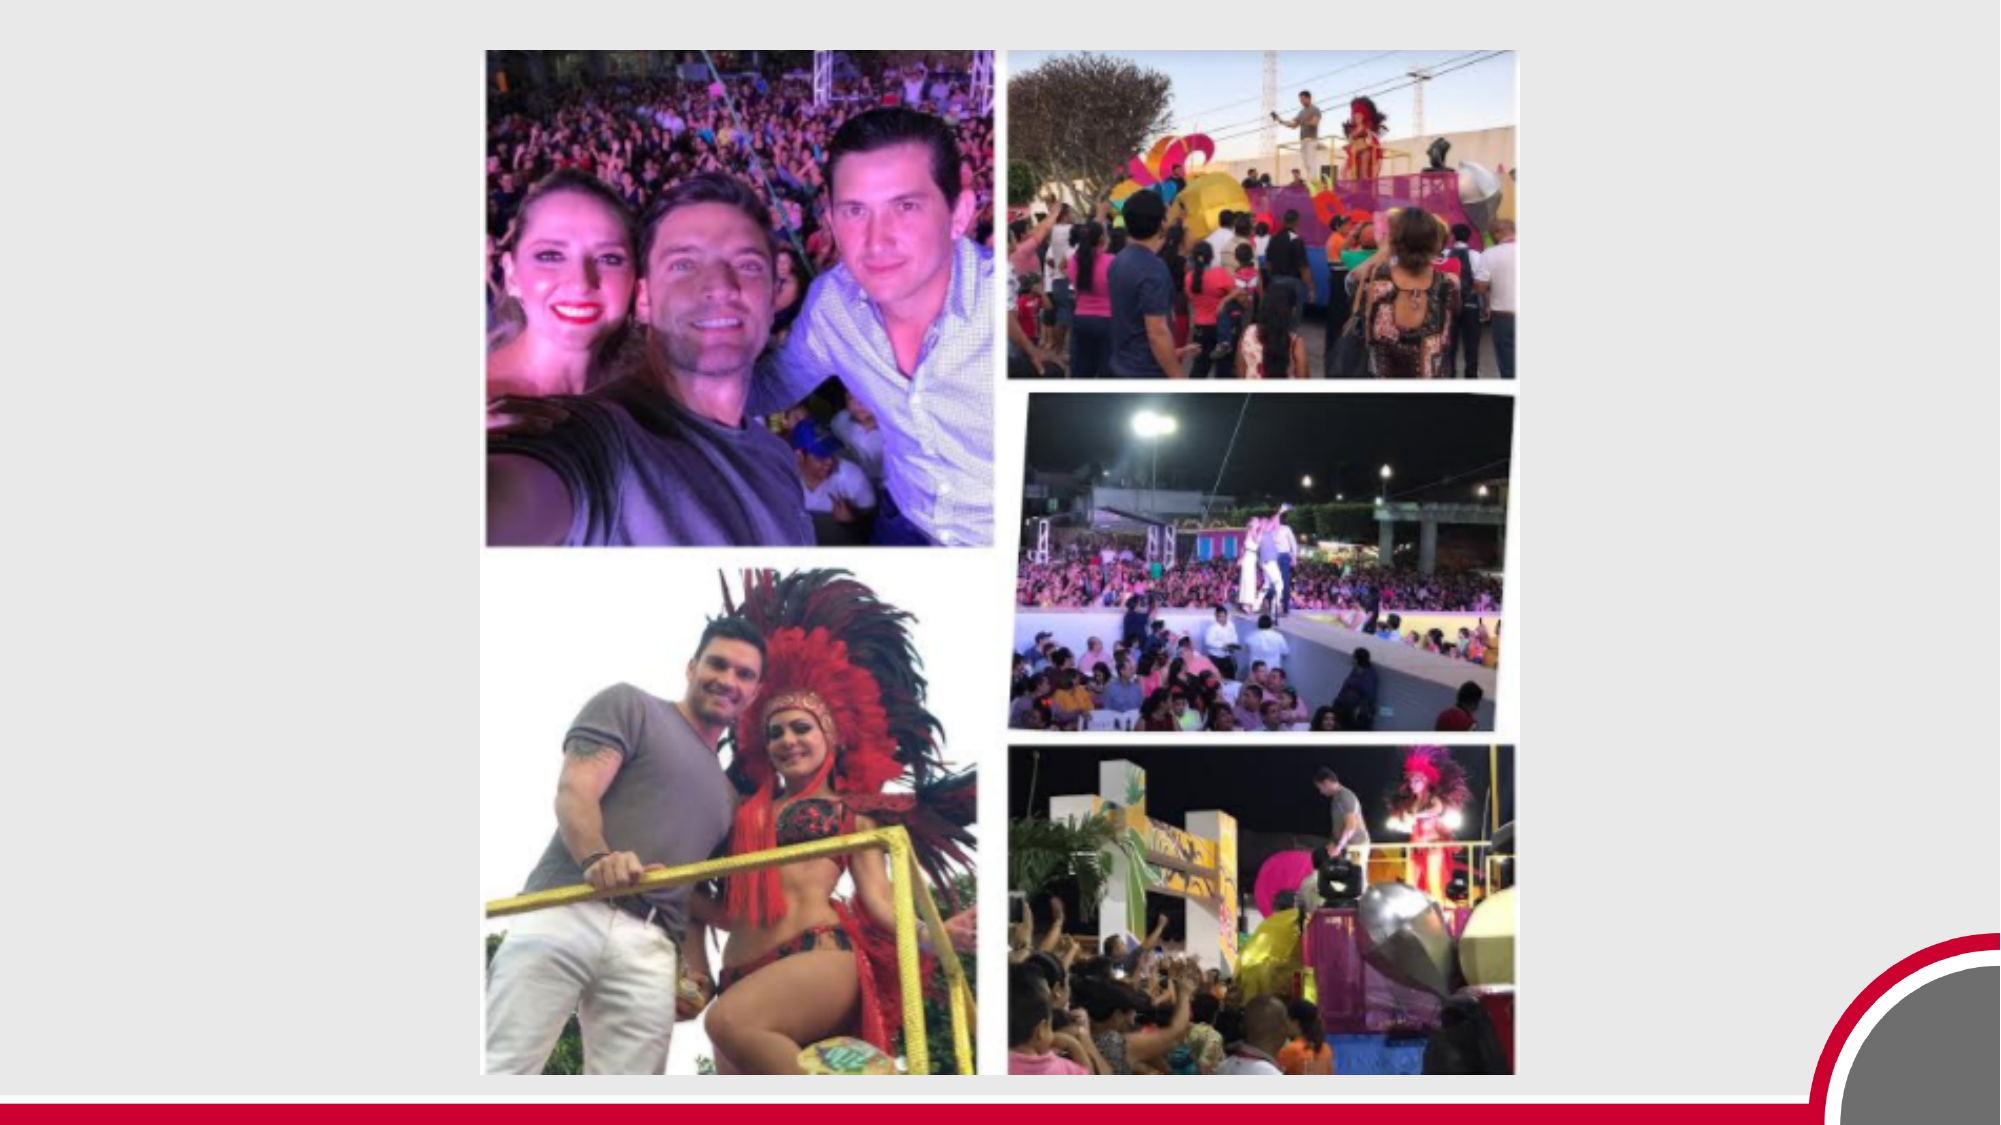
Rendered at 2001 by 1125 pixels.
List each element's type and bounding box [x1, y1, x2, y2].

text_box [0, 0, 2000, 1125]
picture [480, 50, 1520, 1075]
